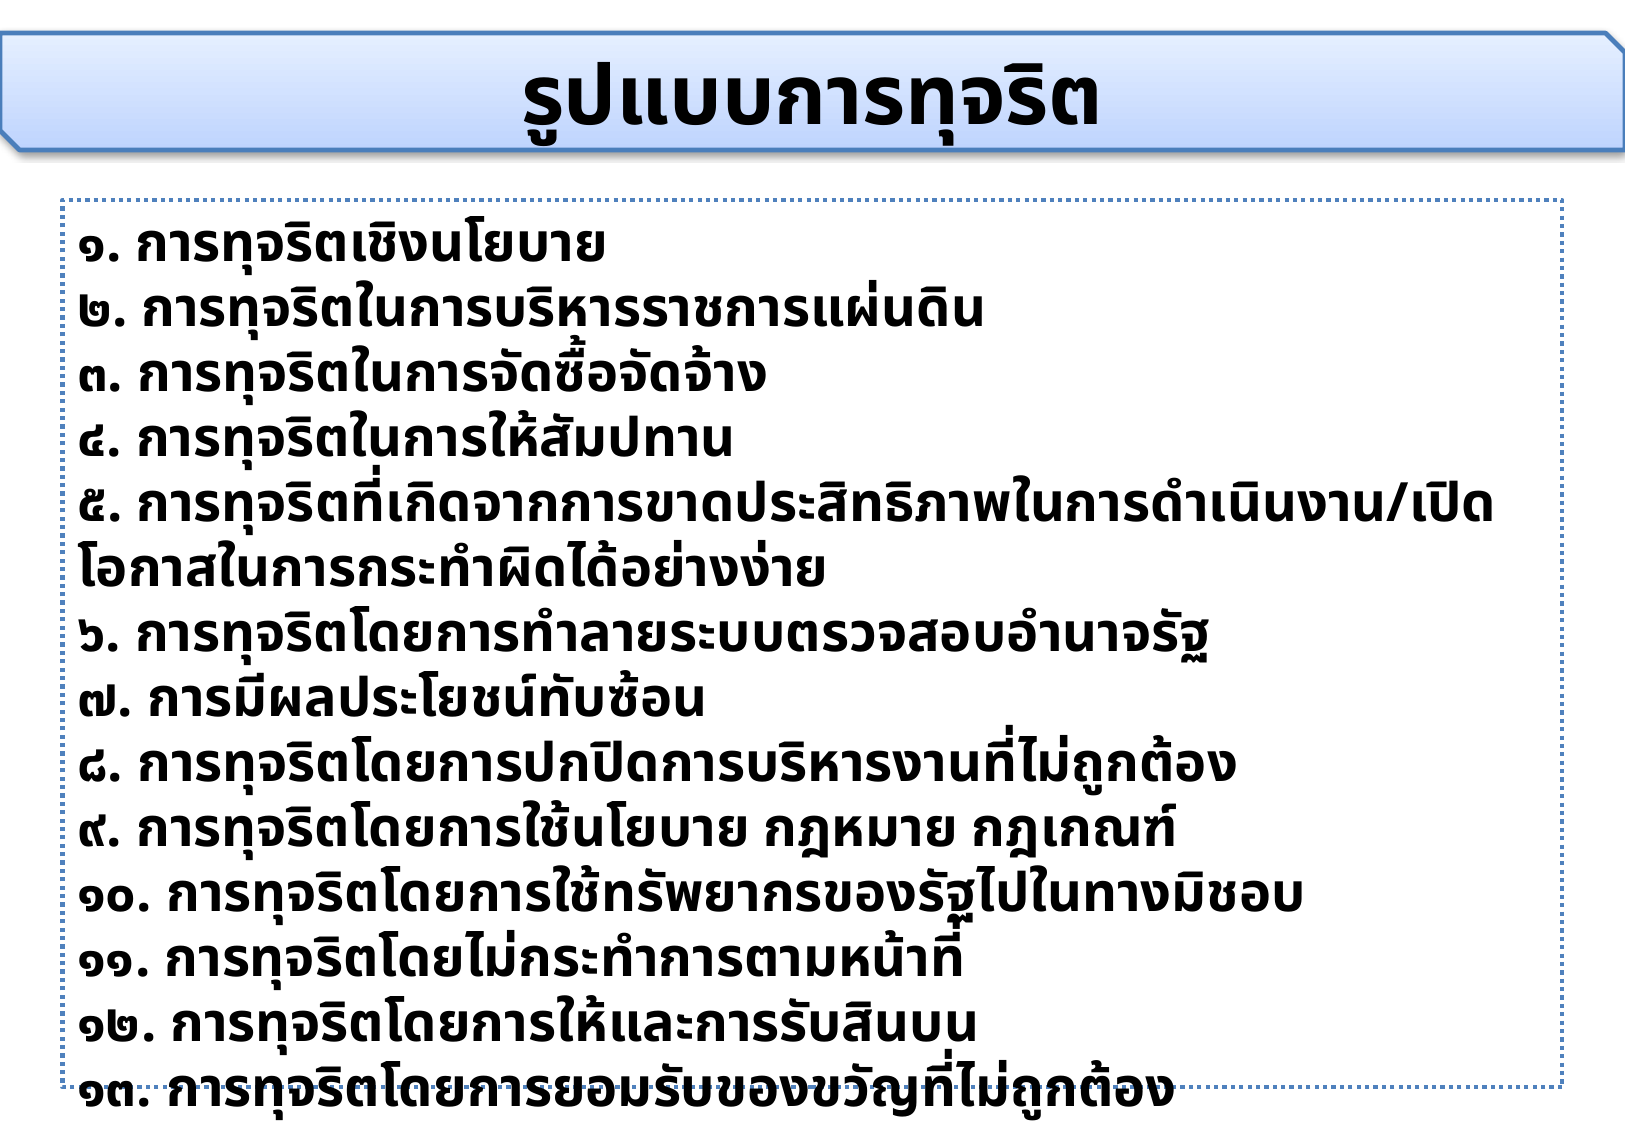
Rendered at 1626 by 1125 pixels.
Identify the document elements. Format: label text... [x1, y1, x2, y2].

text_box รูปแบบการทุจริต [0, 32, 1625, 151]
slide_number 14 [1164, 1042, 1544, 1103]
text_box ๑. การทุจริตเชิงนโยบาย ๒. การทุจริตในการบริหารราชการแผ่นดิน ๓. การทุจริตในการจัดซื้อจัดจ้าง ๔. การทุจริตในการให้สัมปทาน ๕. การทุจริตที่เกิดจากการขาดประสิทธิภาพในการดำเนินงาน/เปิดโอกาสในการกระทำผิดได้อย่างง่าย ๖. การทุจริตโดยการทำลายระบบตรวจสอบอำนาจรัฐ ๗. การมีผลประโยชน์ทับซ้อน ๘. การทุจริตโดยการปกปิดการบริหารงานที่ไม่ถูกต้อง ๙. การทุจริตโดยการใช้นโยบาย กฎหมาย กฎเกณฑ์ ๑๐. การทุจริตโดยการใช้ทรัพยากรของรัฐไปในทางมิชอบ ๑๑. การทุจริตโดยไม่กระทำการตามหน้าที่ ๑๒. การทุจริตโดยการให้และการรับสินบน ๑๓. การทุจริตโดยการยอมรับของขวัญที่ไม่ถูกต้อง [60, 198, 1564, 1089]
